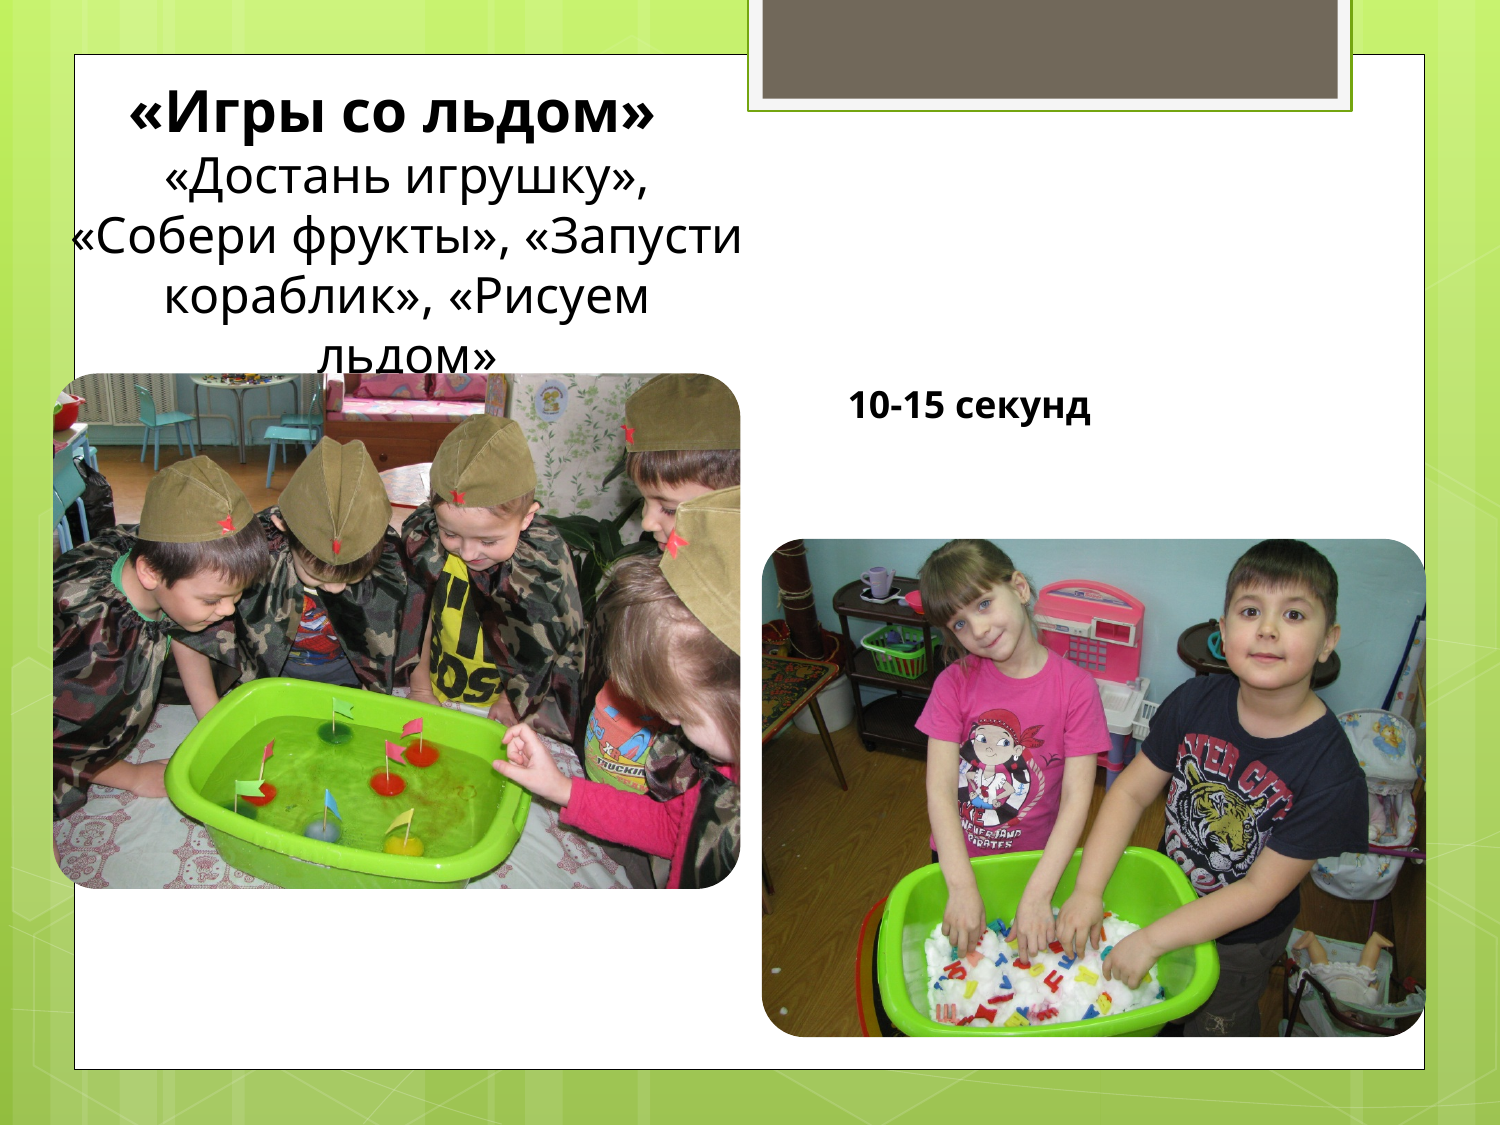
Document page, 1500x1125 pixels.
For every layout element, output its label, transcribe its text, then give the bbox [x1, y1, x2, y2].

picture [52, 373, 741, 890]
picture [761, 538, 1427, 1038]
text_box «Игры со льдом» «Достань игрушку», «Собери фрукты», «Запусти кораблик», «Рисуем льдом» [53, 66, 762, 392]
text_box 10-15 секунд [832, 373, 1294, 434]
